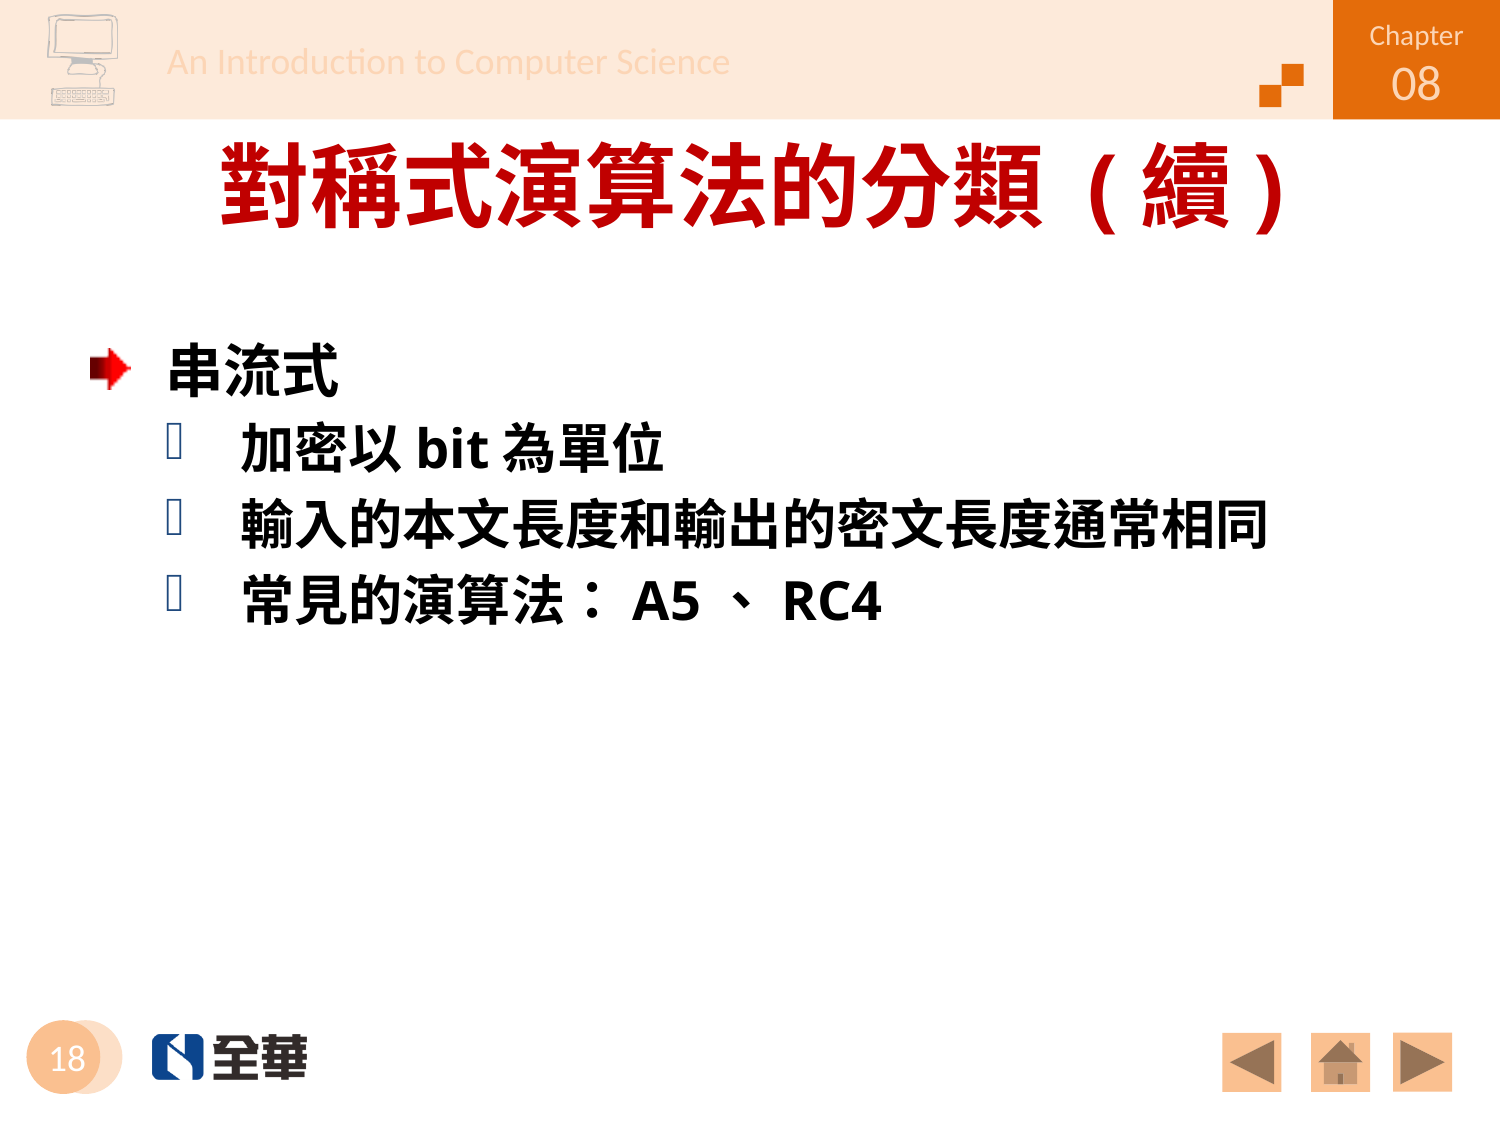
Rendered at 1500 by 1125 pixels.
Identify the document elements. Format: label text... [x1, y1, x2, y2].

list 串流式 加密以bit為單位 輸入的本文長度和輸出的密文長度通常相同 常見的演算法：A5、RC4 [75, 326, 1425, 1005]
title 對稱式演算法的分類 (續) [76, 90, 1427, 278]
picture [90, 348, 131, 390]
picture [47, 14, 118, 106]
picture [152, 1034, 307, 1080]
